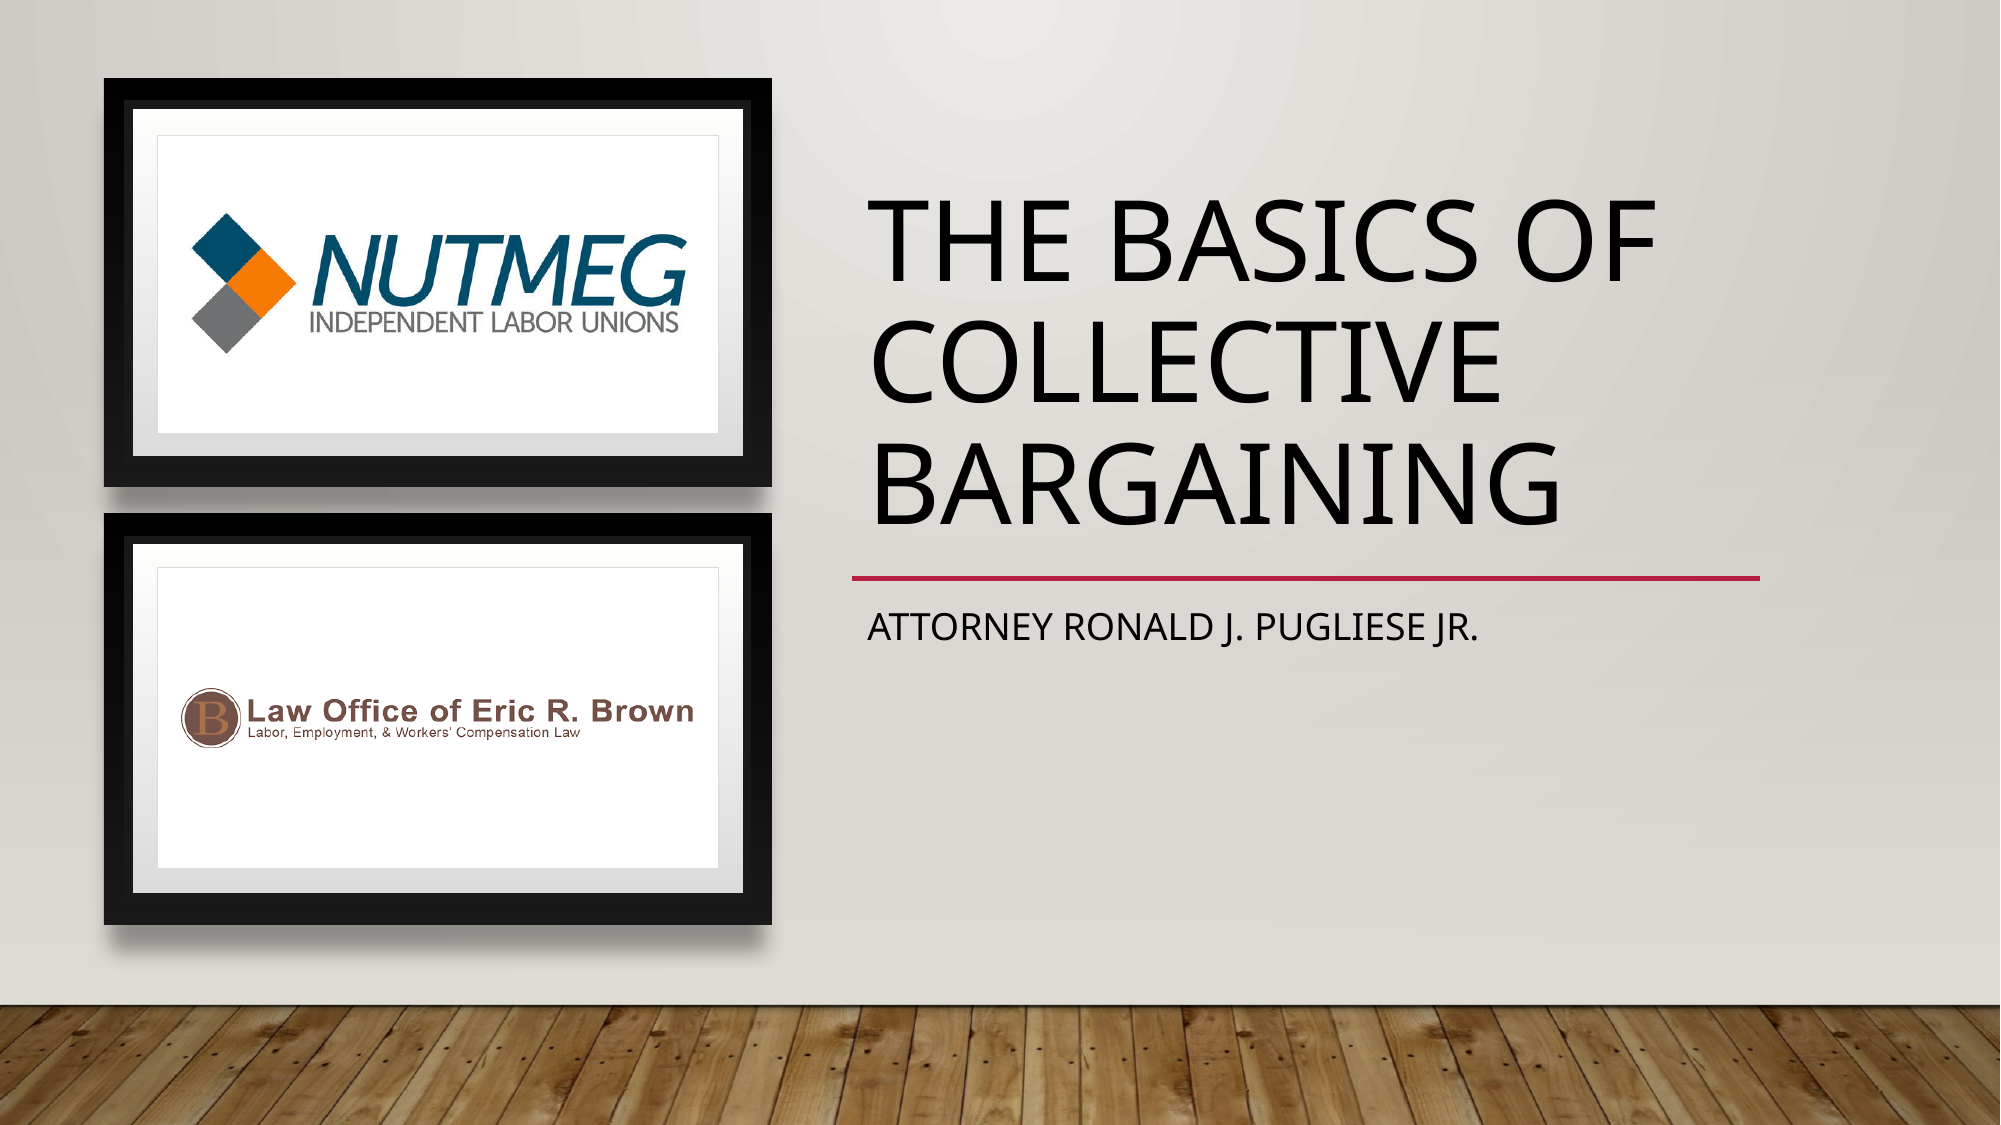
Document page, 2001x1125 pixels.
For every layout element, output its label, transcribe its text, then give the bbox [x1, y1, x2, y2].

title The Basics of Collective Bargaining [852, 131, 1762, 549]
picture [182, 203, 695, 365]
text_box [103, 78, 773, 487]
picture [0, 1006, 2000, 1125]
subtitle Attorney Ronald j. Pugliese jr. [852, 579, 1762, 740]
picture [181, 688, 696, 749]
text_box [0, 0, 2000, 330]
text_box [0, 330, 2000, 1004]
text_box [103, 513, 773, 925]
